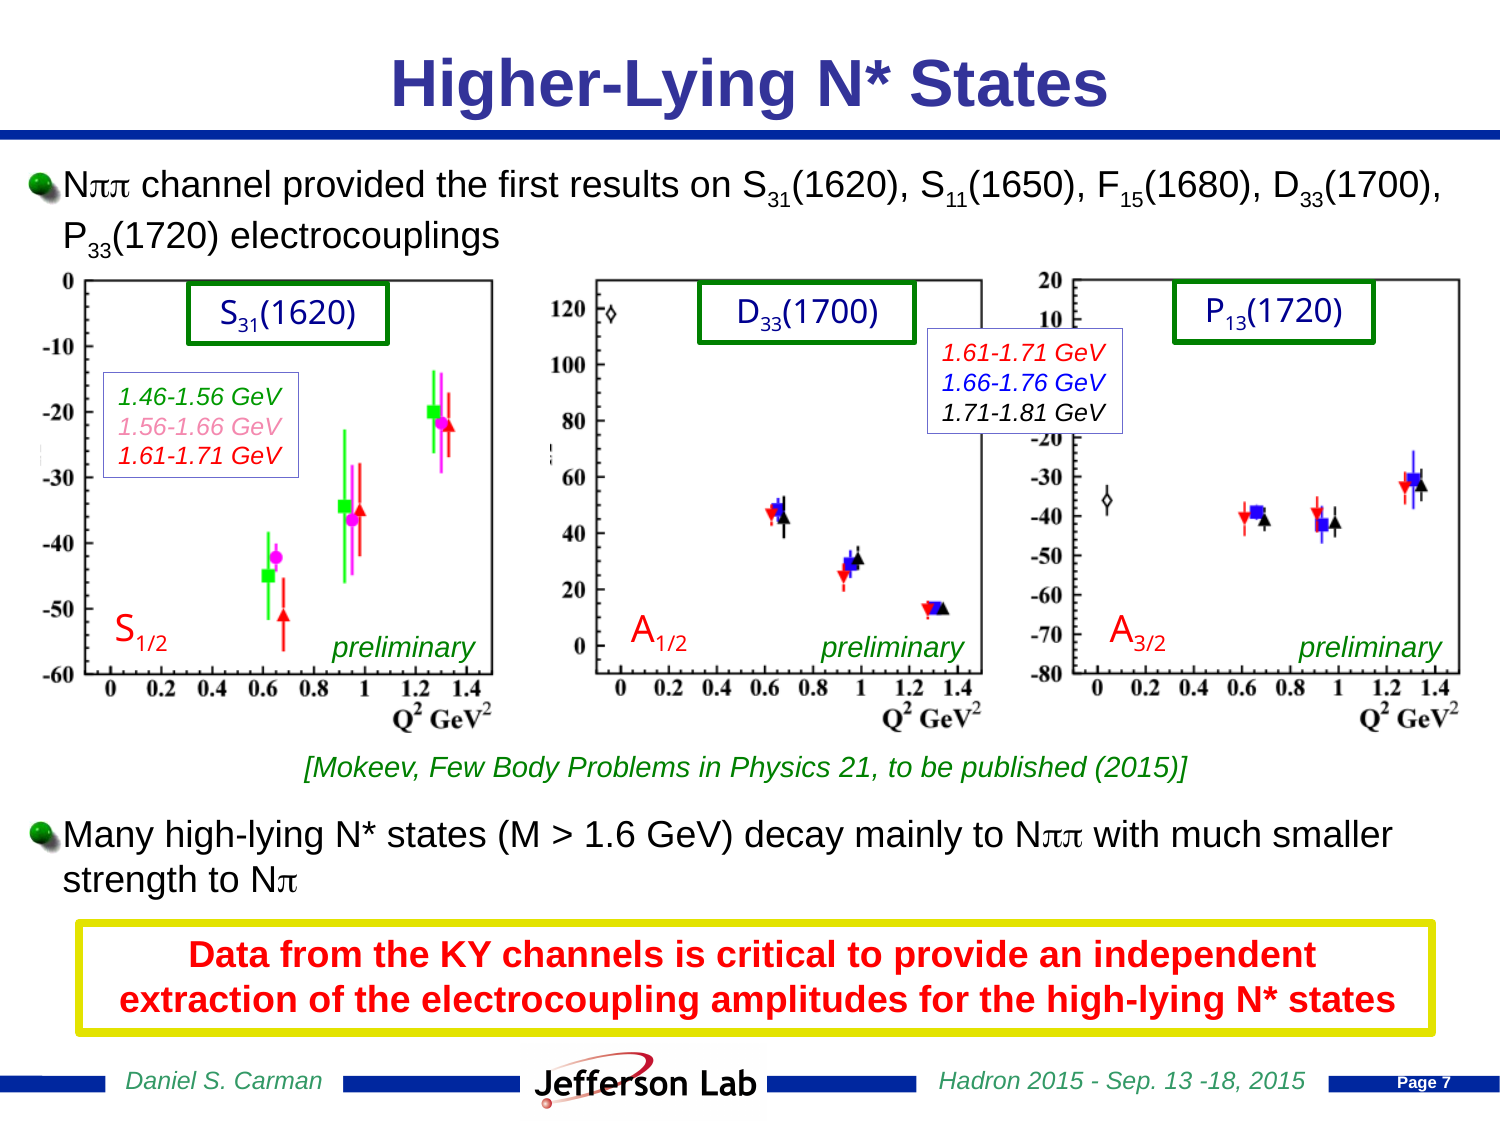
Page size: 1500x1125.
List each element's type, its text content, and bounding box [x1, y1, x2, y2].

picture [29, 821, 63, 856]
text_box Many high-lying N* states (M > 1.6 GeV) decay mainly to Npp with much smaller strength to Np [48, 803, 1495, 908]
picture [40, 268, 513, 738]
text_box [79, 923, 1433, 1033]
text_box [Mokeev, Few Body Problems in Physics 21, to be published (2015)] [289, 741, 1252, 791]
picture [549, 269, 993, 741]
text_box 1.61-1.71 GeV 1.66-1.76 GeV 1.71-1.81 GeV [996, 328, 1024, 434]
picture [520, 1043, 767, 1121]
text_box Npp channel provided the first results on S31(1620), S11(1650), F15(1680), D33(1700), P33(1720) electrocouplings [47, 152, 1500, 270]
picture [1029, 267, 1473, 737]
picture [28, 172, 63, 206]
title Higher-Lying N* States [0, 26, 1500, 133]
